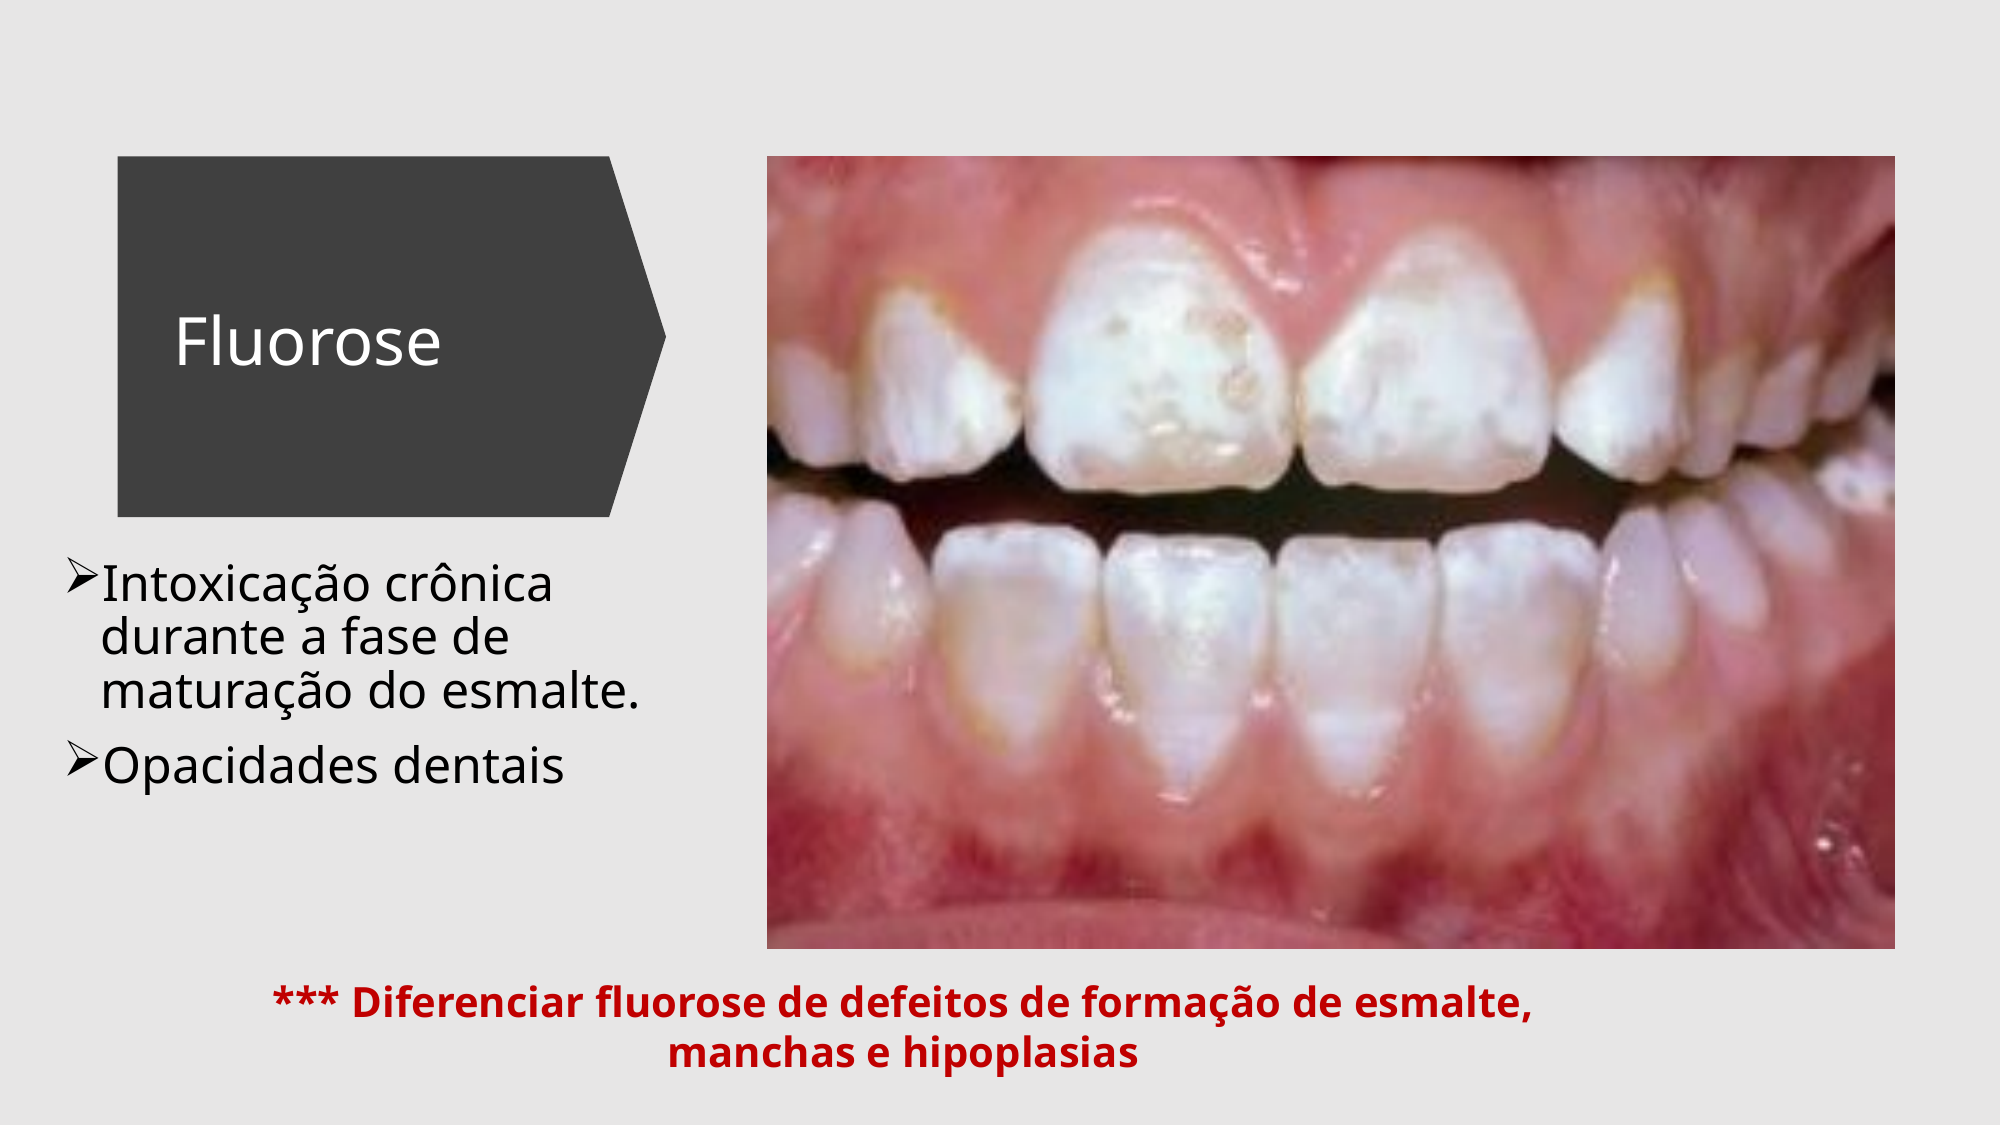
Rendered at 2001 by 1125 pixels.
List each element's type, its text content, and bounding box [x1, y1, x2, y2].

picture [767, 156, 1895, 949]
title Fluorose [158, 197, 597, 490]
list Intoxicação crônica durante a fase de maturação do esmalte. Opacidades dentais [48, 550, 705, 868]
text_box [116, 155, 668, 519]
text_box *** Diferenciar fluorose de defeitos de formação de esmalte, manchas e hipoplasias [246, 968, 1560, 1084]
